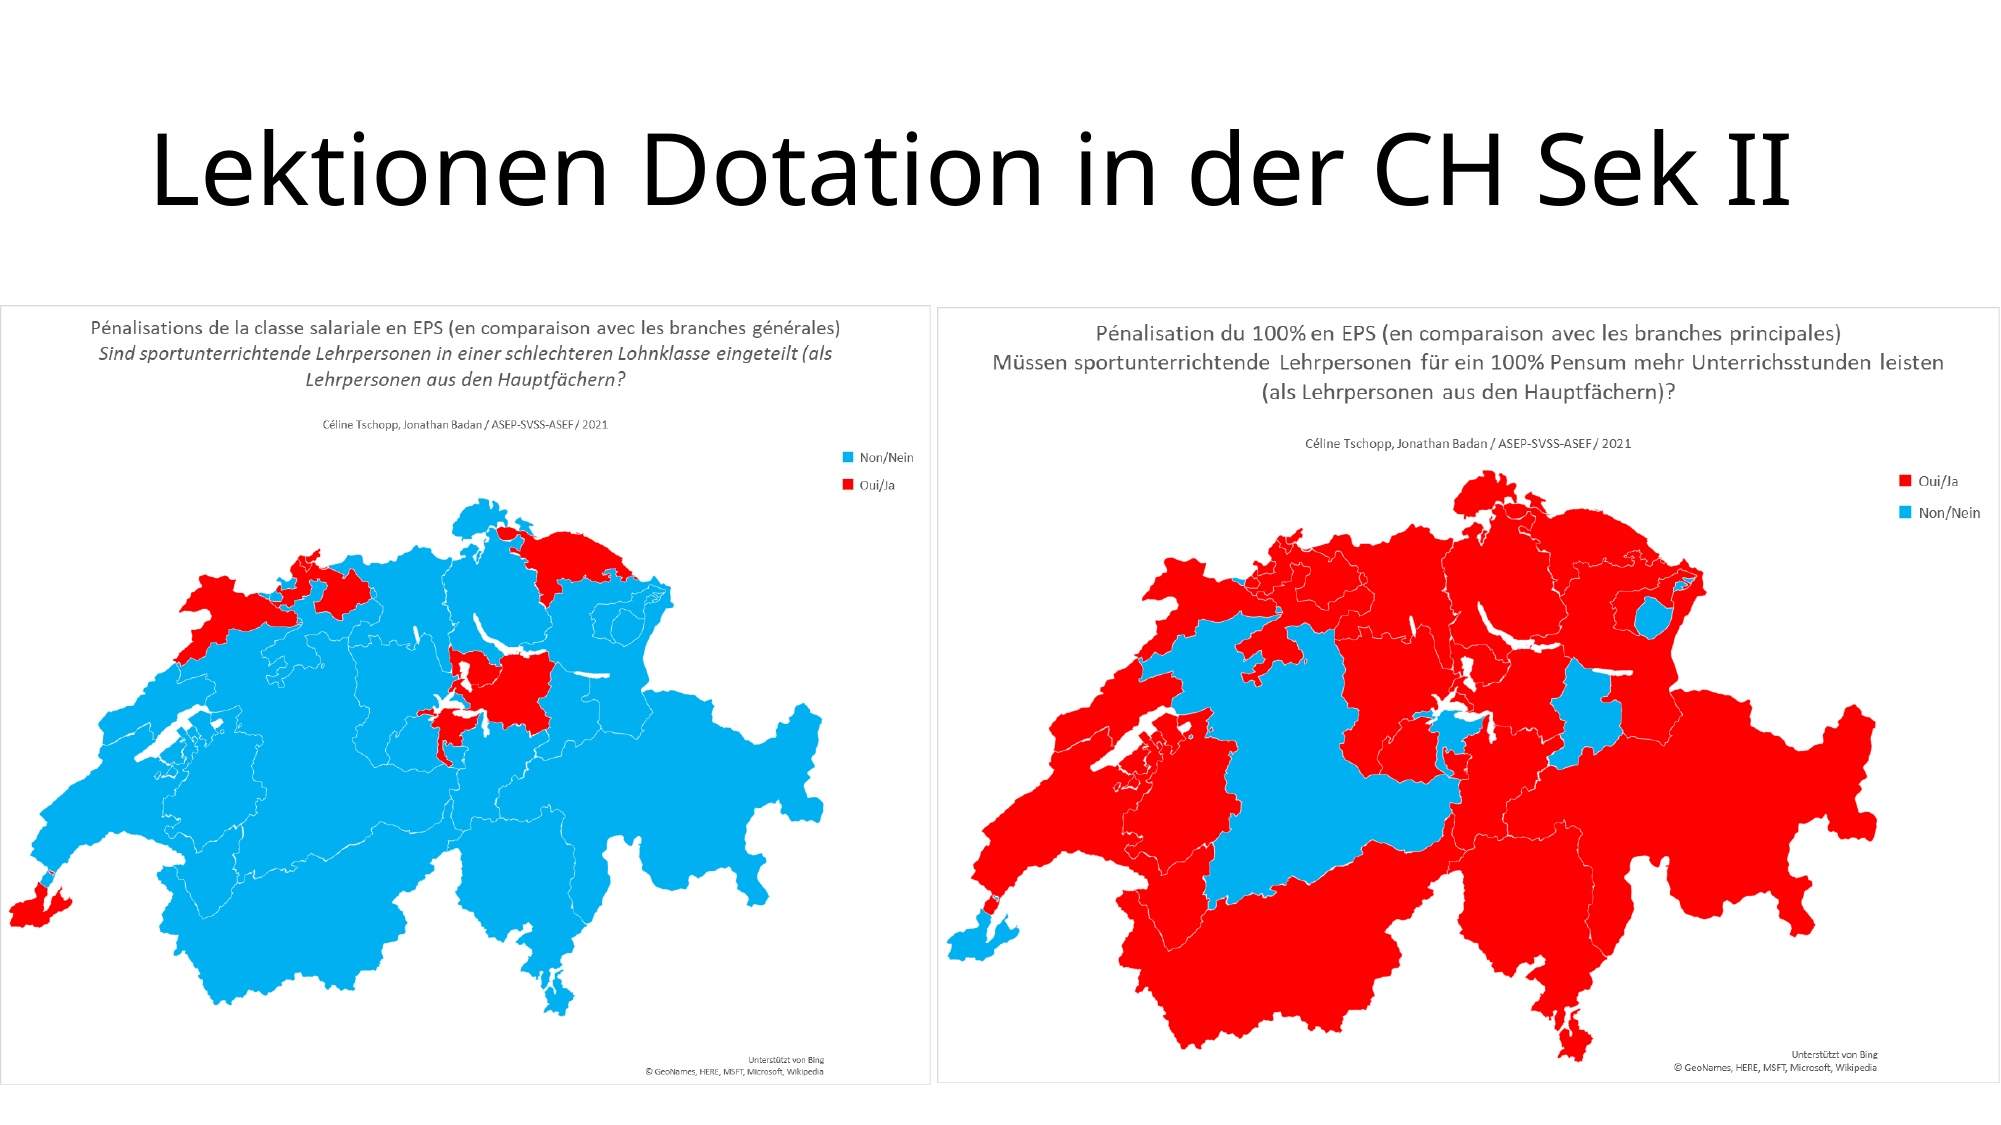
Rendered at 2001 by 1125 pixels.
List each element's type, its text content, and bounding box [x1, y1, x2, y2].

picture [0, 305, 931, 1085]
picture [937, 307, 2000, 1083]
title Lektionen Dotation in der CH Sek II [133, 55, 1859, 233]
